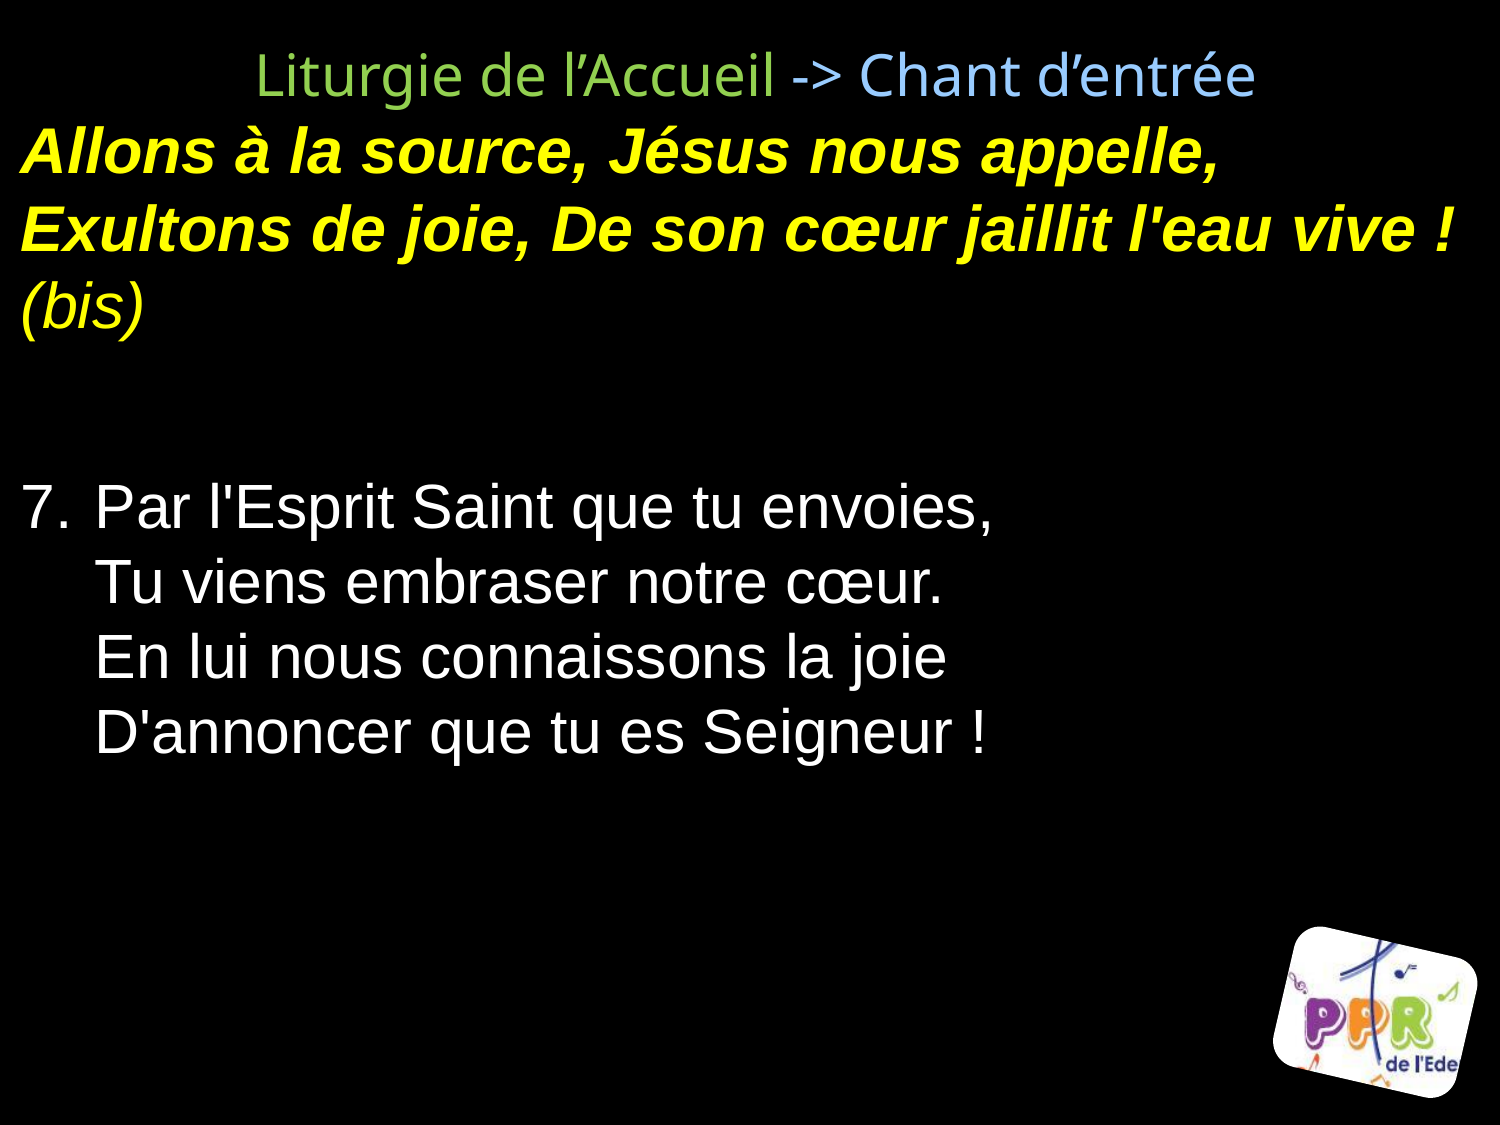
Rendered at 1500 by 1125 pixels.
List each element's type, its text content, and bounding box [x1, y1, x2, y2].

text_box Allons à la source, Jésus nous appelle, Exultons de joie, De son cœur jaillit l'eau vive ! (bis) 7. Par l'Esprit Saint que tu envoies, Tu viens embraser notre cœur. En lui nous connaissons la joie D'annoncer que tu es Seigneur ! [5, 101, 1500, 774]
picture [1273, 926, 1478, 1098]
text_box Liturgie de l’Accueil -> Chant d’entrée [41, 31, 1471, 116]
